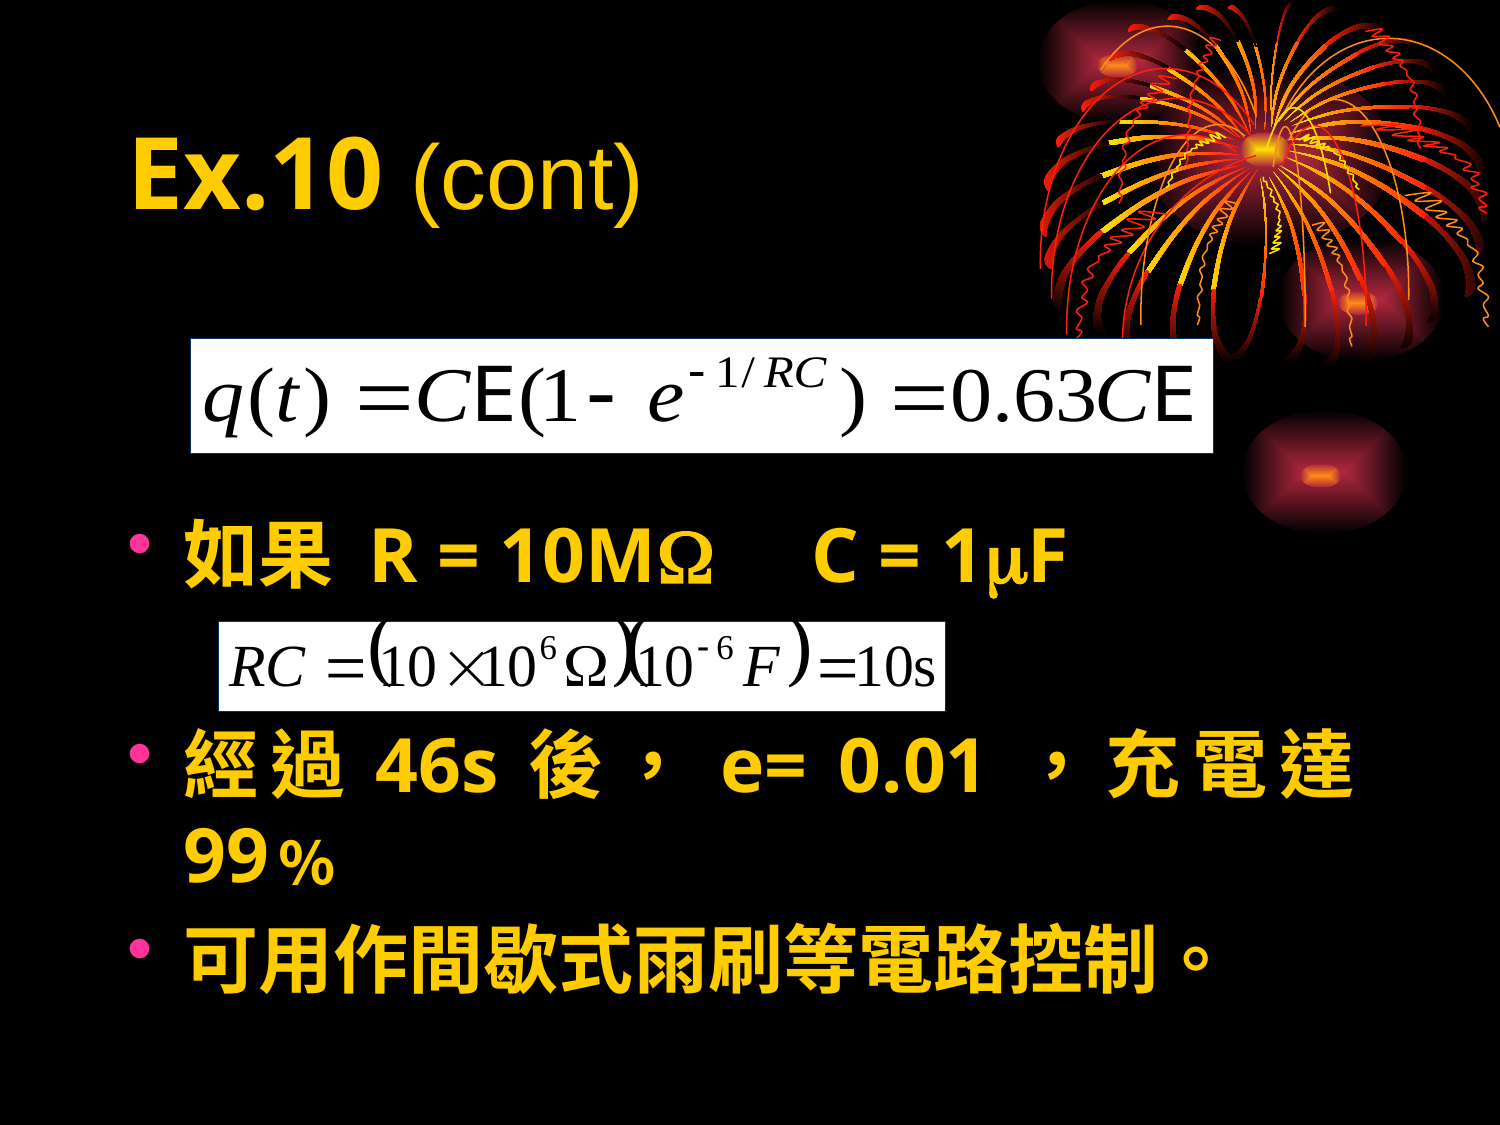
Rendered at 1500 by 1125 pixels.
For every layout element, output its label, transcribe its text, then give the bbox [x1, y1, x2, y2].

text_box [189, 337, 1214, 455]
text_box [218, 621, 946, 712]
title Ex.10 (cont) [112, 49, 1388, 290]
list 如果 R = 10M C = 1F 經過46s後，e= 0.01，充電達99﹪ 可用作間歇式雨刷等電路控制。 [112, 499, 1388, 1001]
